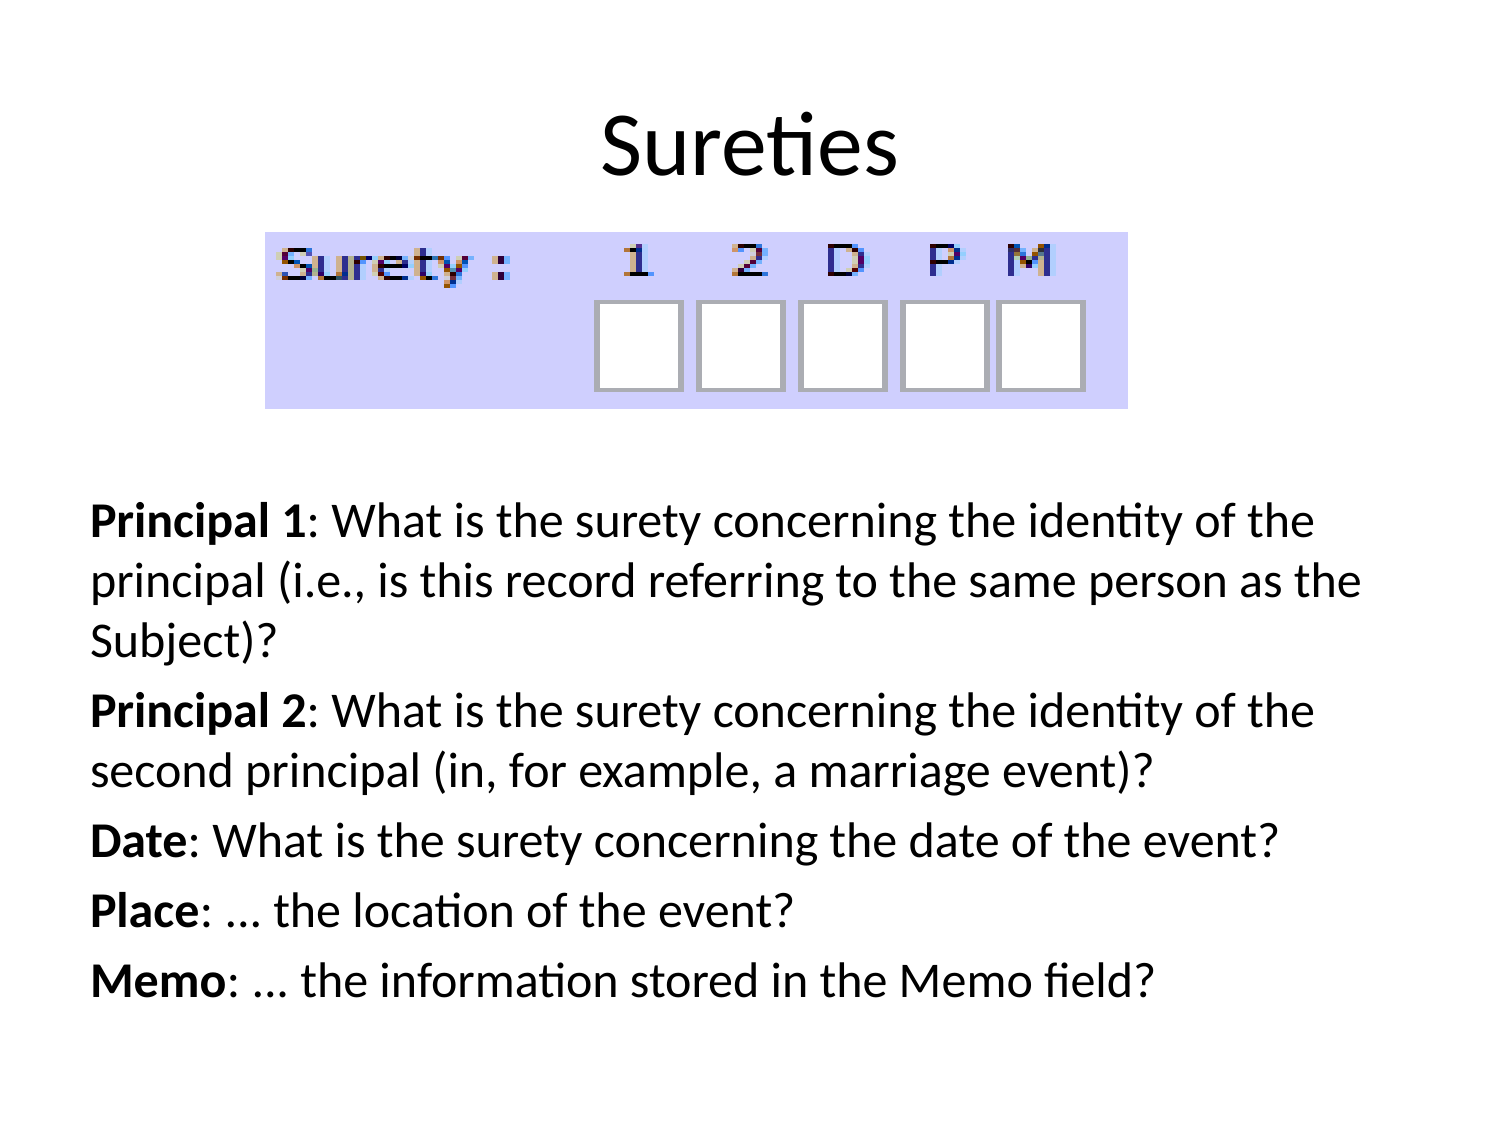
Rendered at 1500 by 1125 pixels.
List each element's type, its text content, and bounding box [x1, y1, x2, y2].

title Sureties [75, 45, 1425, 233]
picture [265, 232, 1129, 410]
list Principal 1: What is the surety concerning the identity of the principal (i.e., is this record referring to the same person as the Subject)? Principal 2: What is the surety concerning the identity of the second principal (in, for example, a marriage event)? Date: What is the surety concerning the date of the event? Place: ... the location of the event? Memo: ... the information stored in the Memo field? [75, 479, 1425, 1059]
